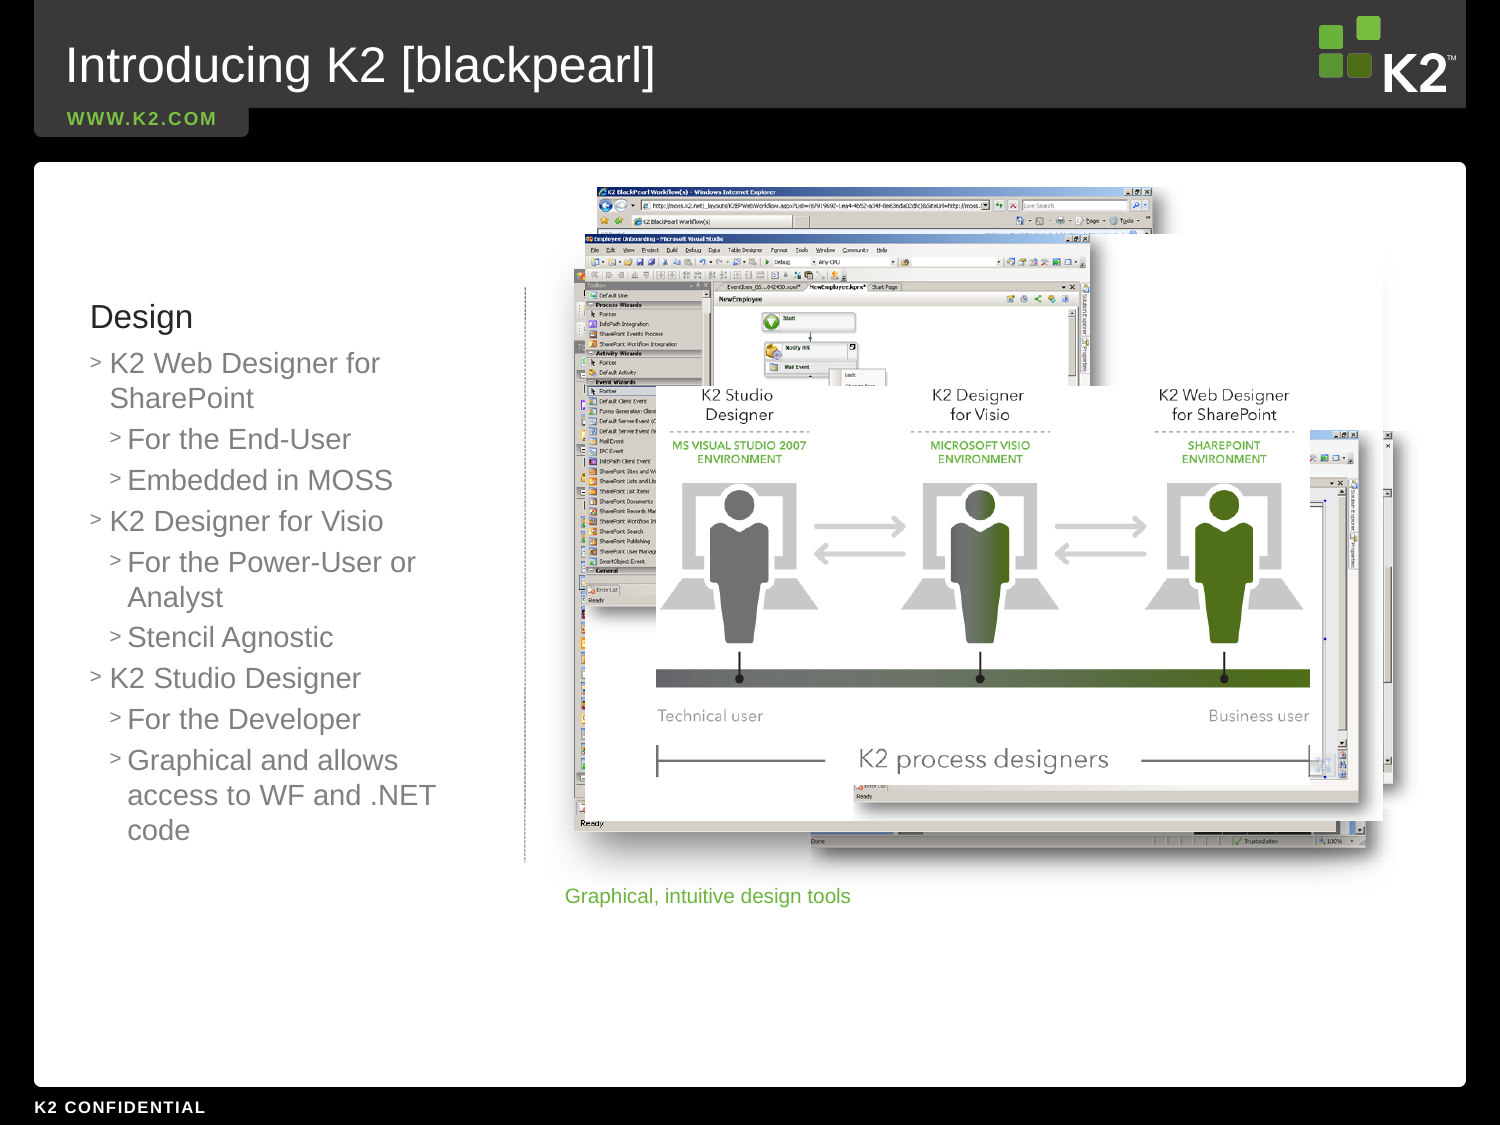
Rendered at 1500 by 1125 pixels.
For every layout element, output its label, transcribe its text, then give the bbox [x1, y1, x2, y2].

picture [34, 0, 1466, 137]
list Design [75, 287, 500, 337]
picture [34, 162, 1466, 1087]
list Graphical, intuitive design tools [549, 875, 1363, 950]
list Introducing K2 [blackpearl] [50, 24, 1300, 100]
list K2 Web Designer for SharePoint For the End-User Embedded in MOSS K2 Designer for Visio For the Power-User or Analyst Stencil Agnostic K2 Studio Designer For the Developer Graphical and allows access to WF and .NET code [75, 337, 500, 950]
